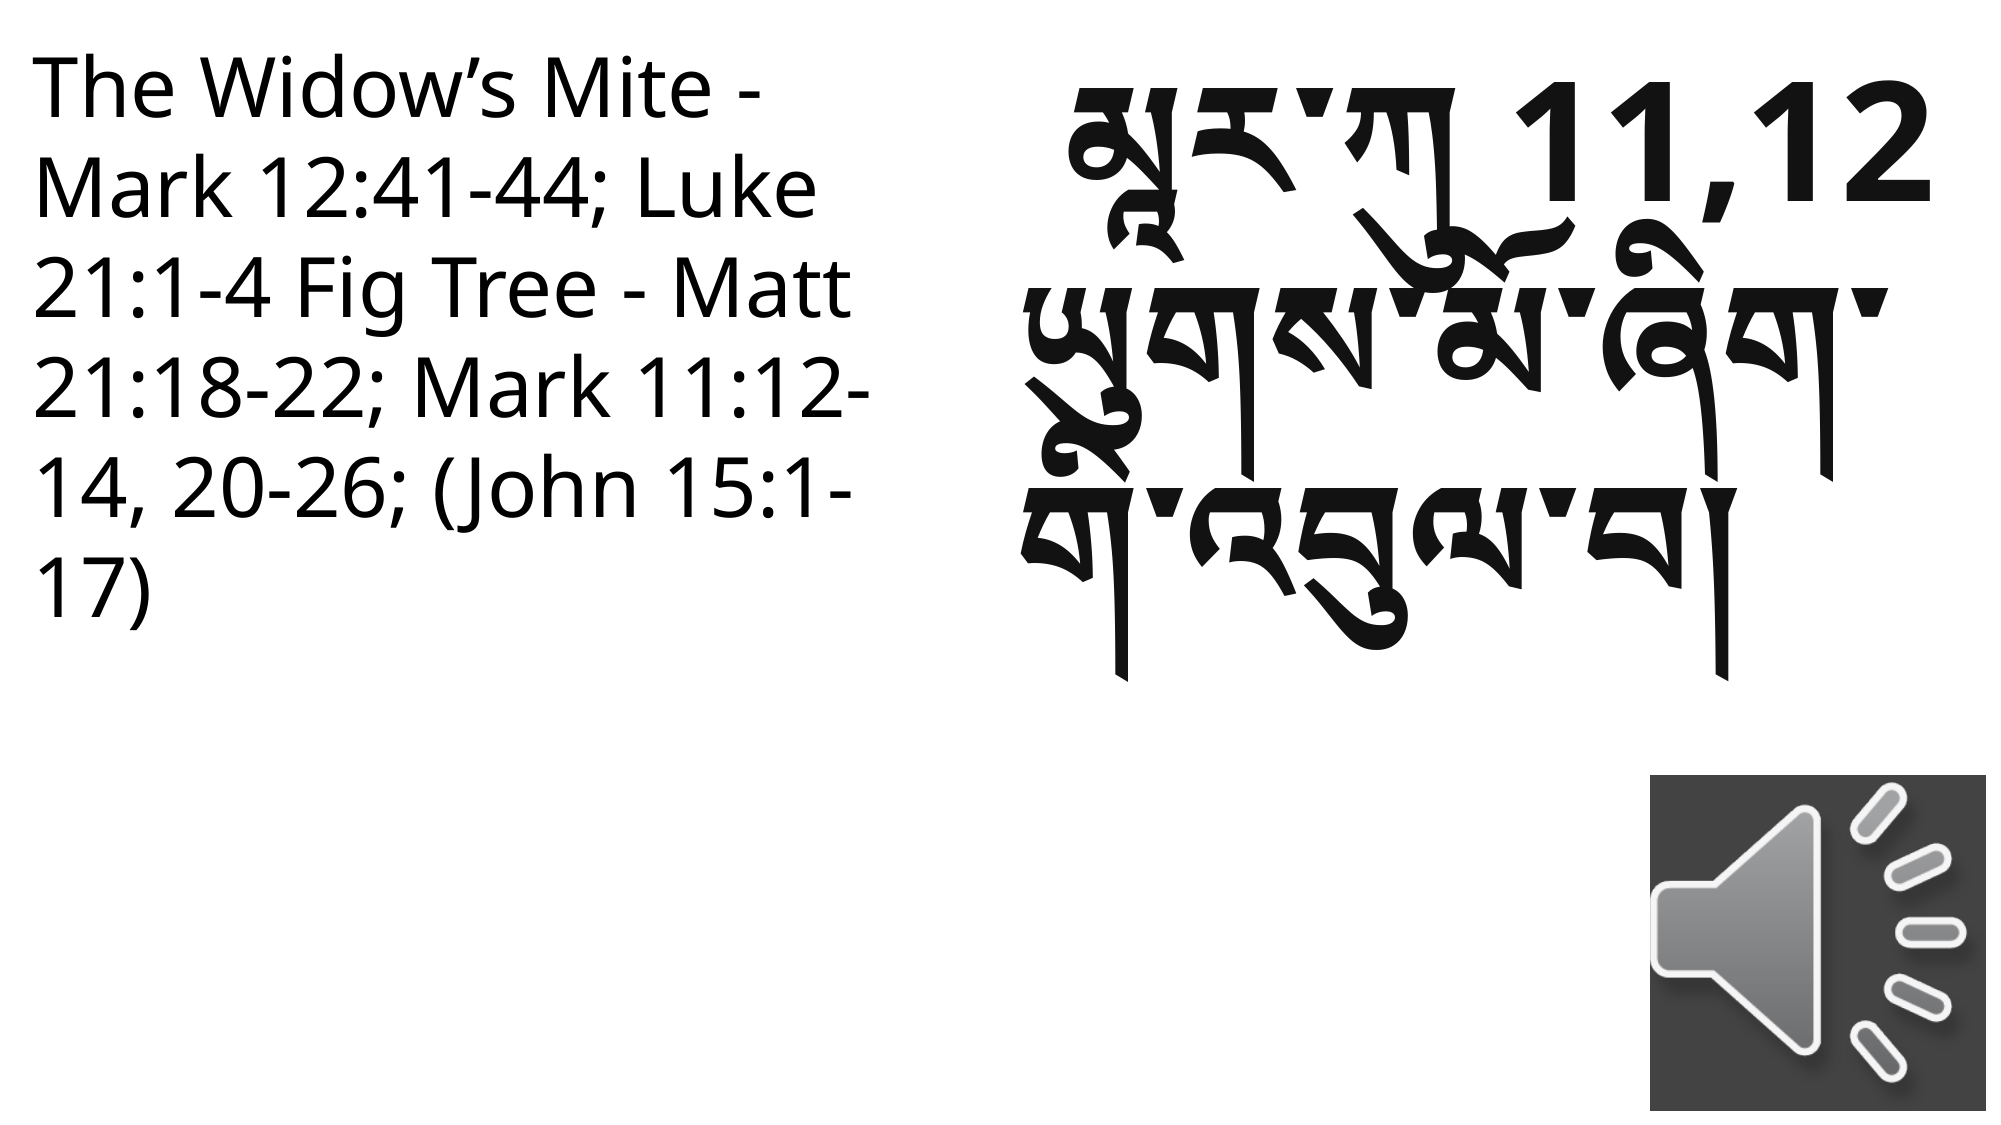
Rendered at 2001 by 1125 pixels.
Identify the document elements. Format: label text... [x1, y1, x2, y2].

text_box མཱཪ་ཀུ 11,12 ཡུགས་མོ་ཞིག་གི་འབུལ་བ། [999, 27, 2000, 1104]
text_box The Widow’s Mite - Mark 12:41-44; Luke 21:1-4 Fig Tree - Matt 21:18-22; Mark 11:12-14, 20-26; (John 15:1-17) [18, 27, 973, 1104]
picture [1648, 773, 1987, 1112]
